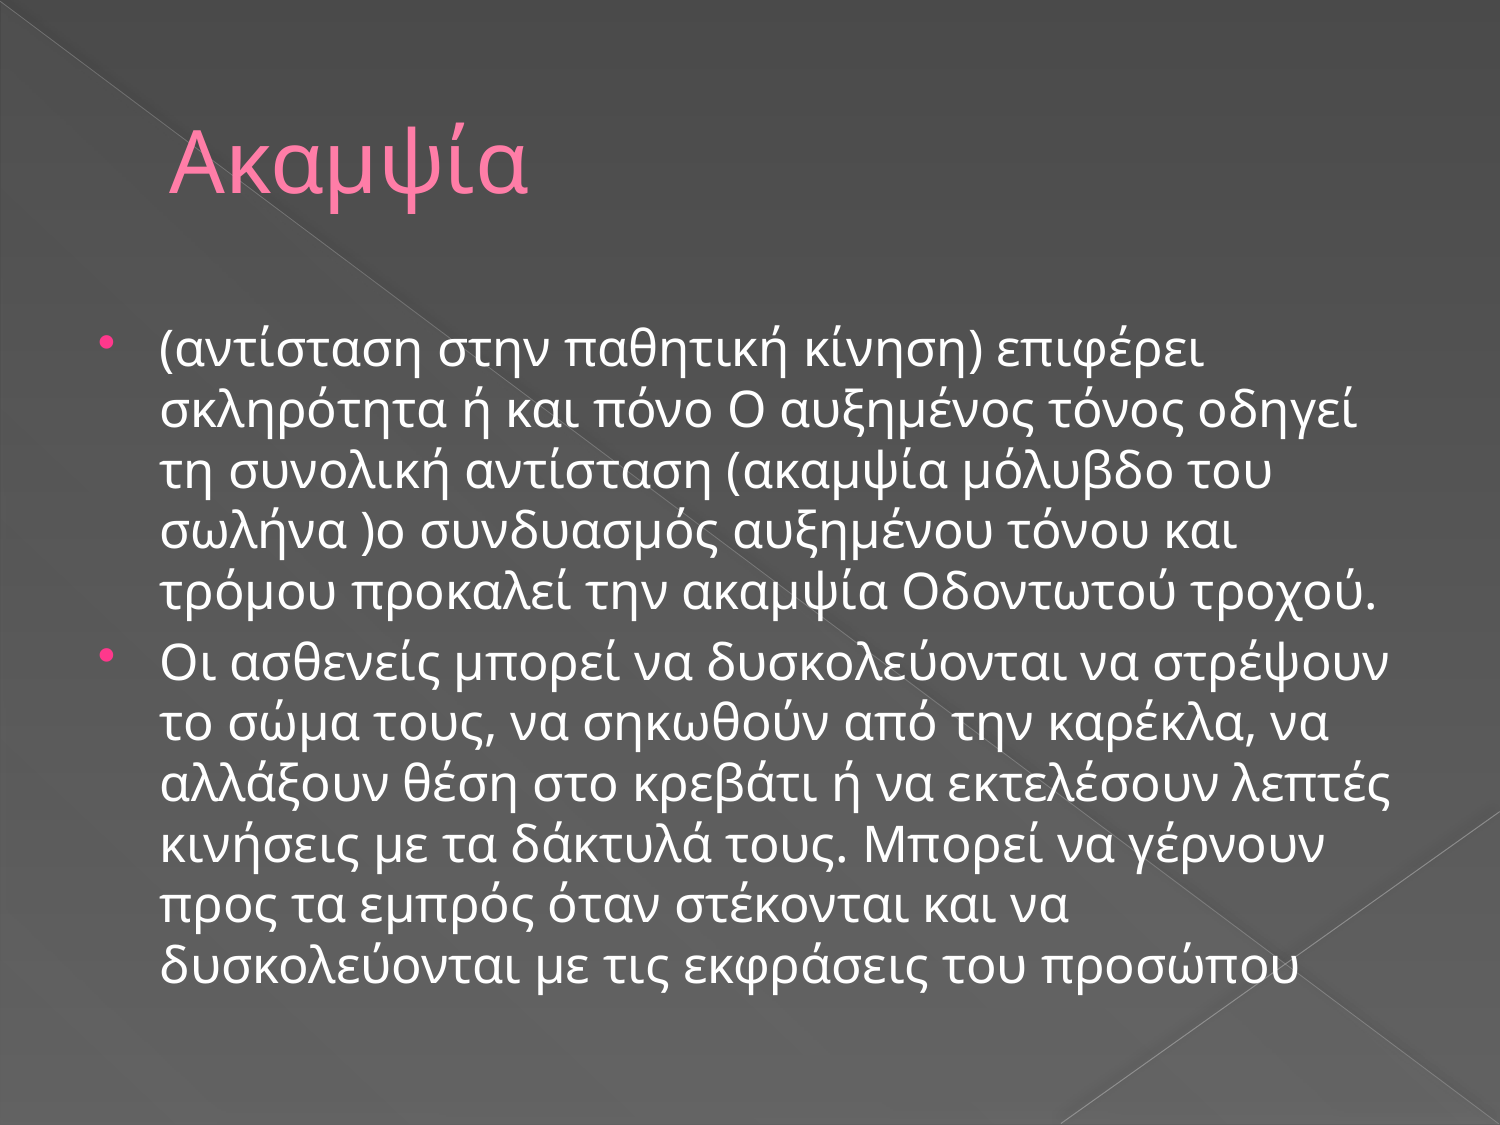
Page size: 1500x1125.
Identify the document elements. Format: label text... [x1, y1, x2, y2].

title Ακαμψία [75, 43, 1425, 274]
list (αντίσταση στην παθητική κίνηση) επιφέρει σκληρότητα ή και πόνο Ο αυξημένος τόνος οδηγεί τη συνολική αντίσταση (ακαμψία μόλυβδο του σωλήνα )ο συνδυασμός αυξημένου τόνου και τρόμου προκαλεί την ακαμψία Οδοντωτού τροχού. Οι ασθενείς μπορεί να δυσκολεύονται να στρέψουν το σώμα τους, να σηκωθούν από την καρέκλα, να αλλάξουν θέση στο κρεβάτι ή να εκτελέσουν λεπτές κινήσεις με τα δάκτυλά τους. Μπορεί να γέρνουν προς τα εμπρός όταν στέκονται και να δυσκολεύονται με τις εκφράσεις του προσώπου [75, 308, 1425, 1059]
